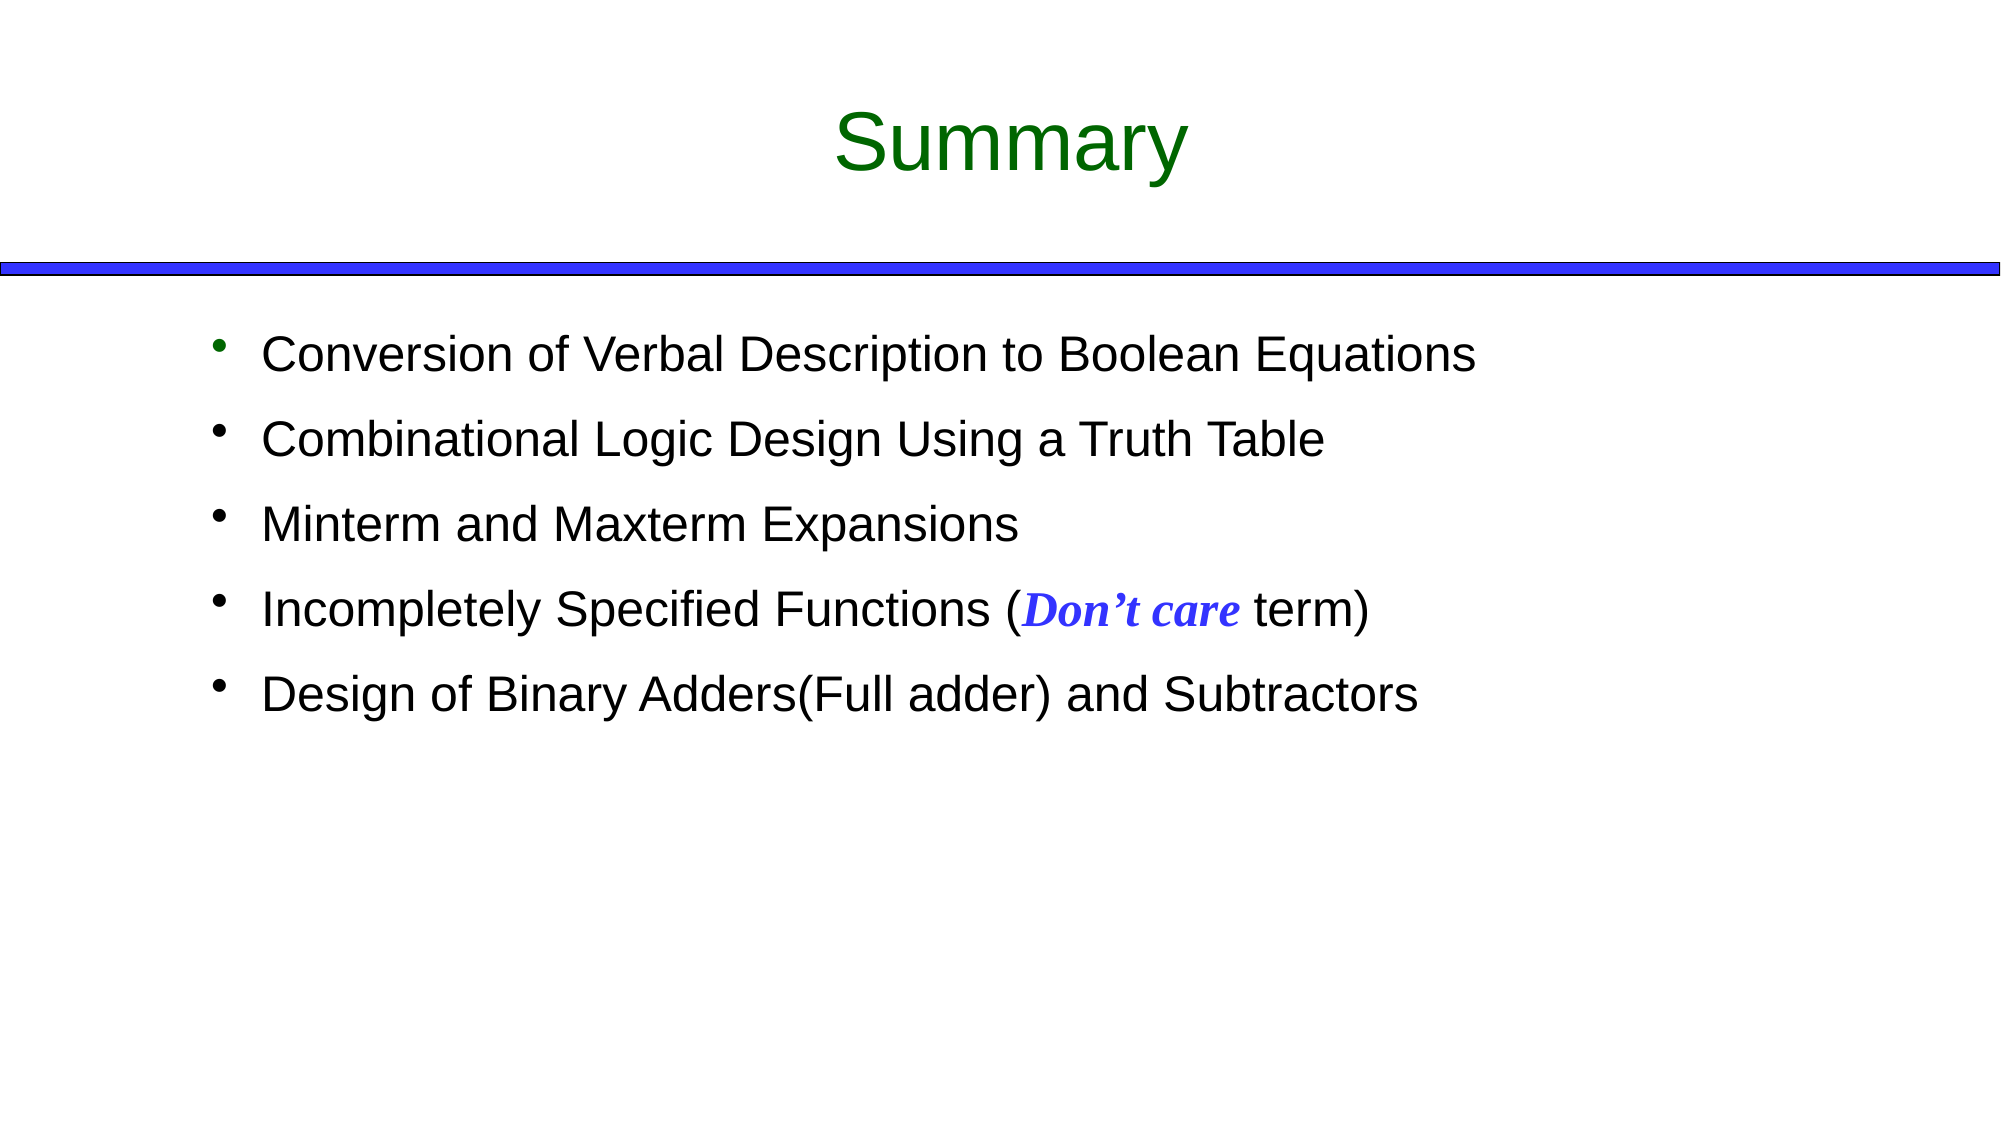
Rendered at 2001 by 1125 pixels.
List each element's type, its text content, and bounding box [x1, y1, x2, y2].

text_box Conversion of Verbal Description to Boolean Equations Combinational Logic Design Using a Truth Table Minterm and Maxterm Expansions Incompletely Specified Functions (Don’t care term) Design of Binary Adders(Full adder) and Subtractors [196, 314, 1780, 730]
text_box Summary [326, 66, 1677, 209]
